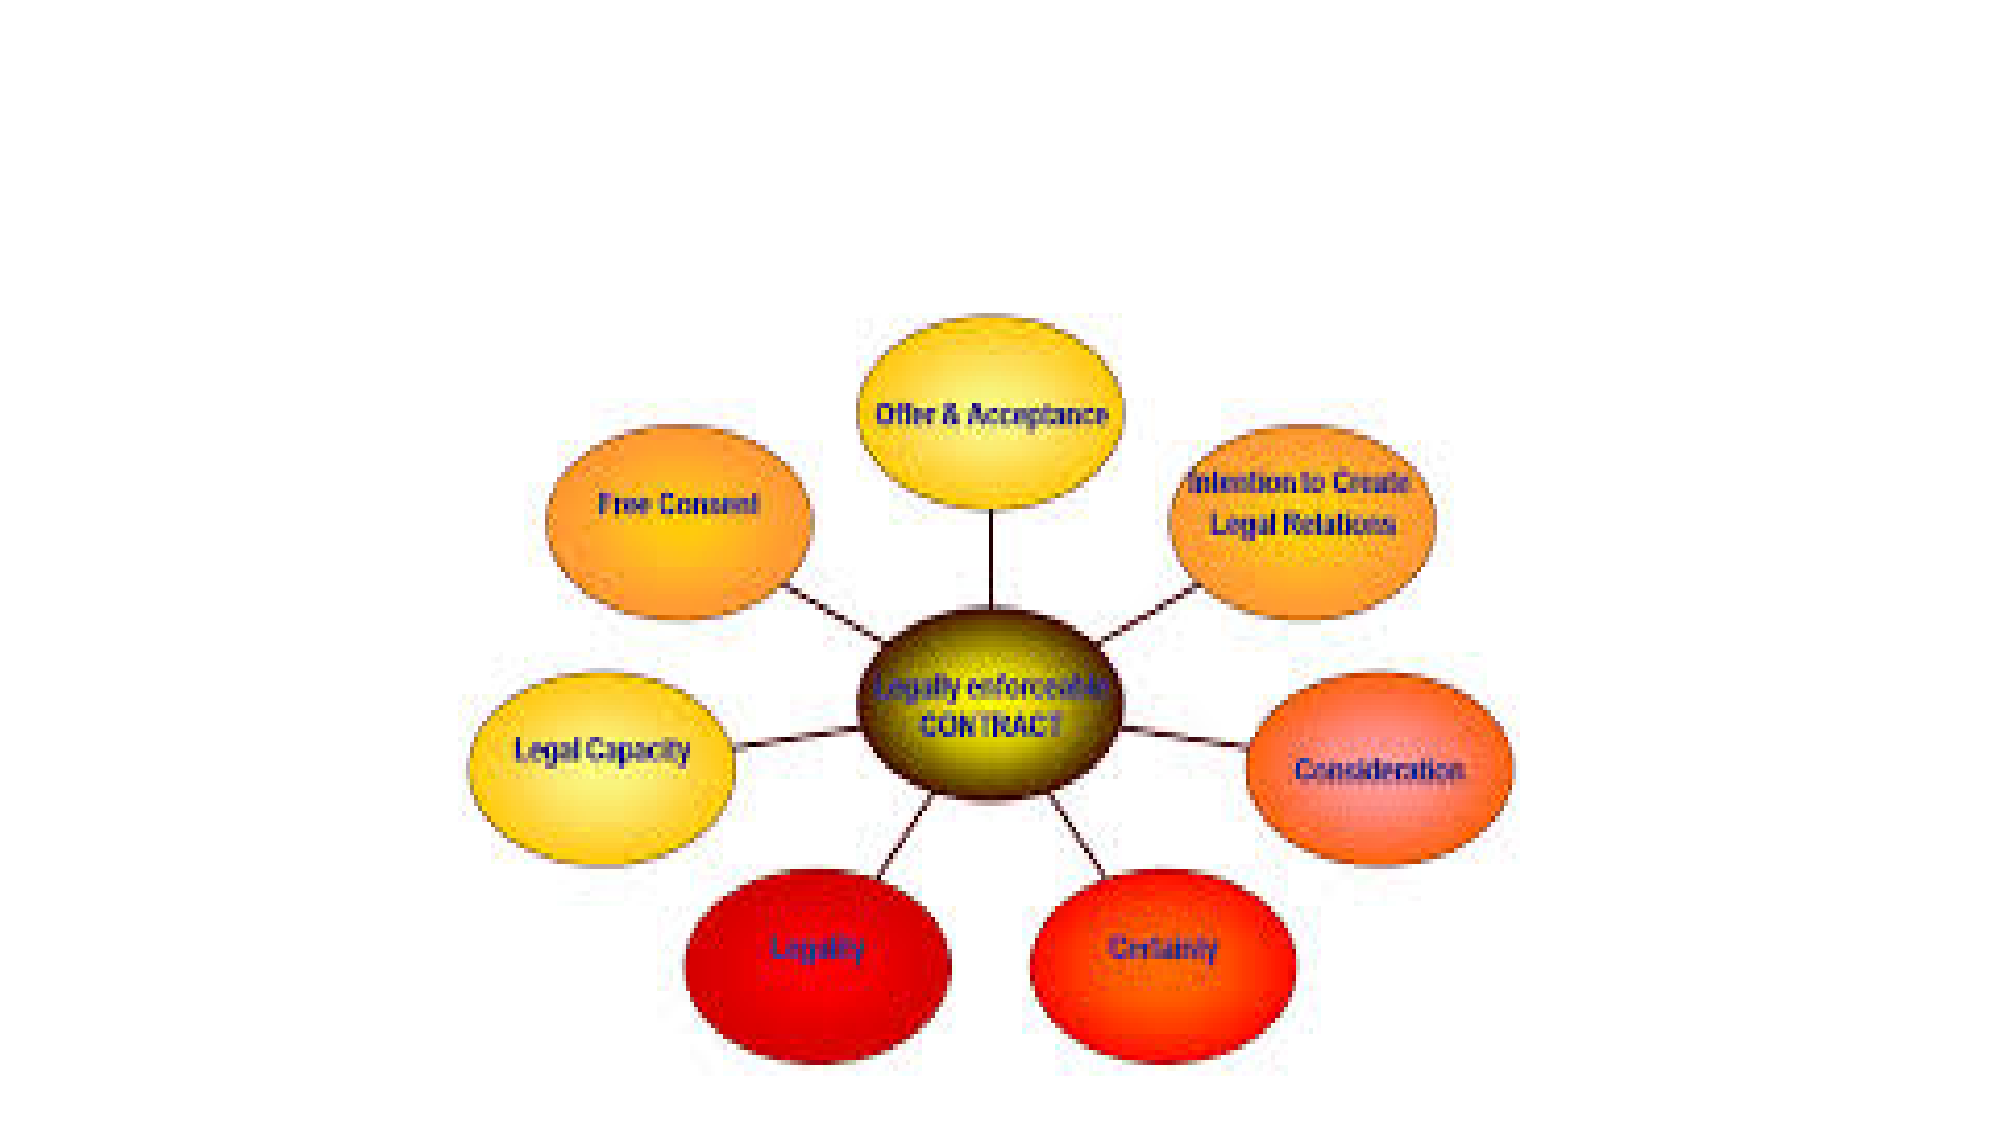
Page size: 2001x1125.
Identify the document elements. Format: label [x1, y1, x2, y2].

list [458, 186, 1525, 1125]
